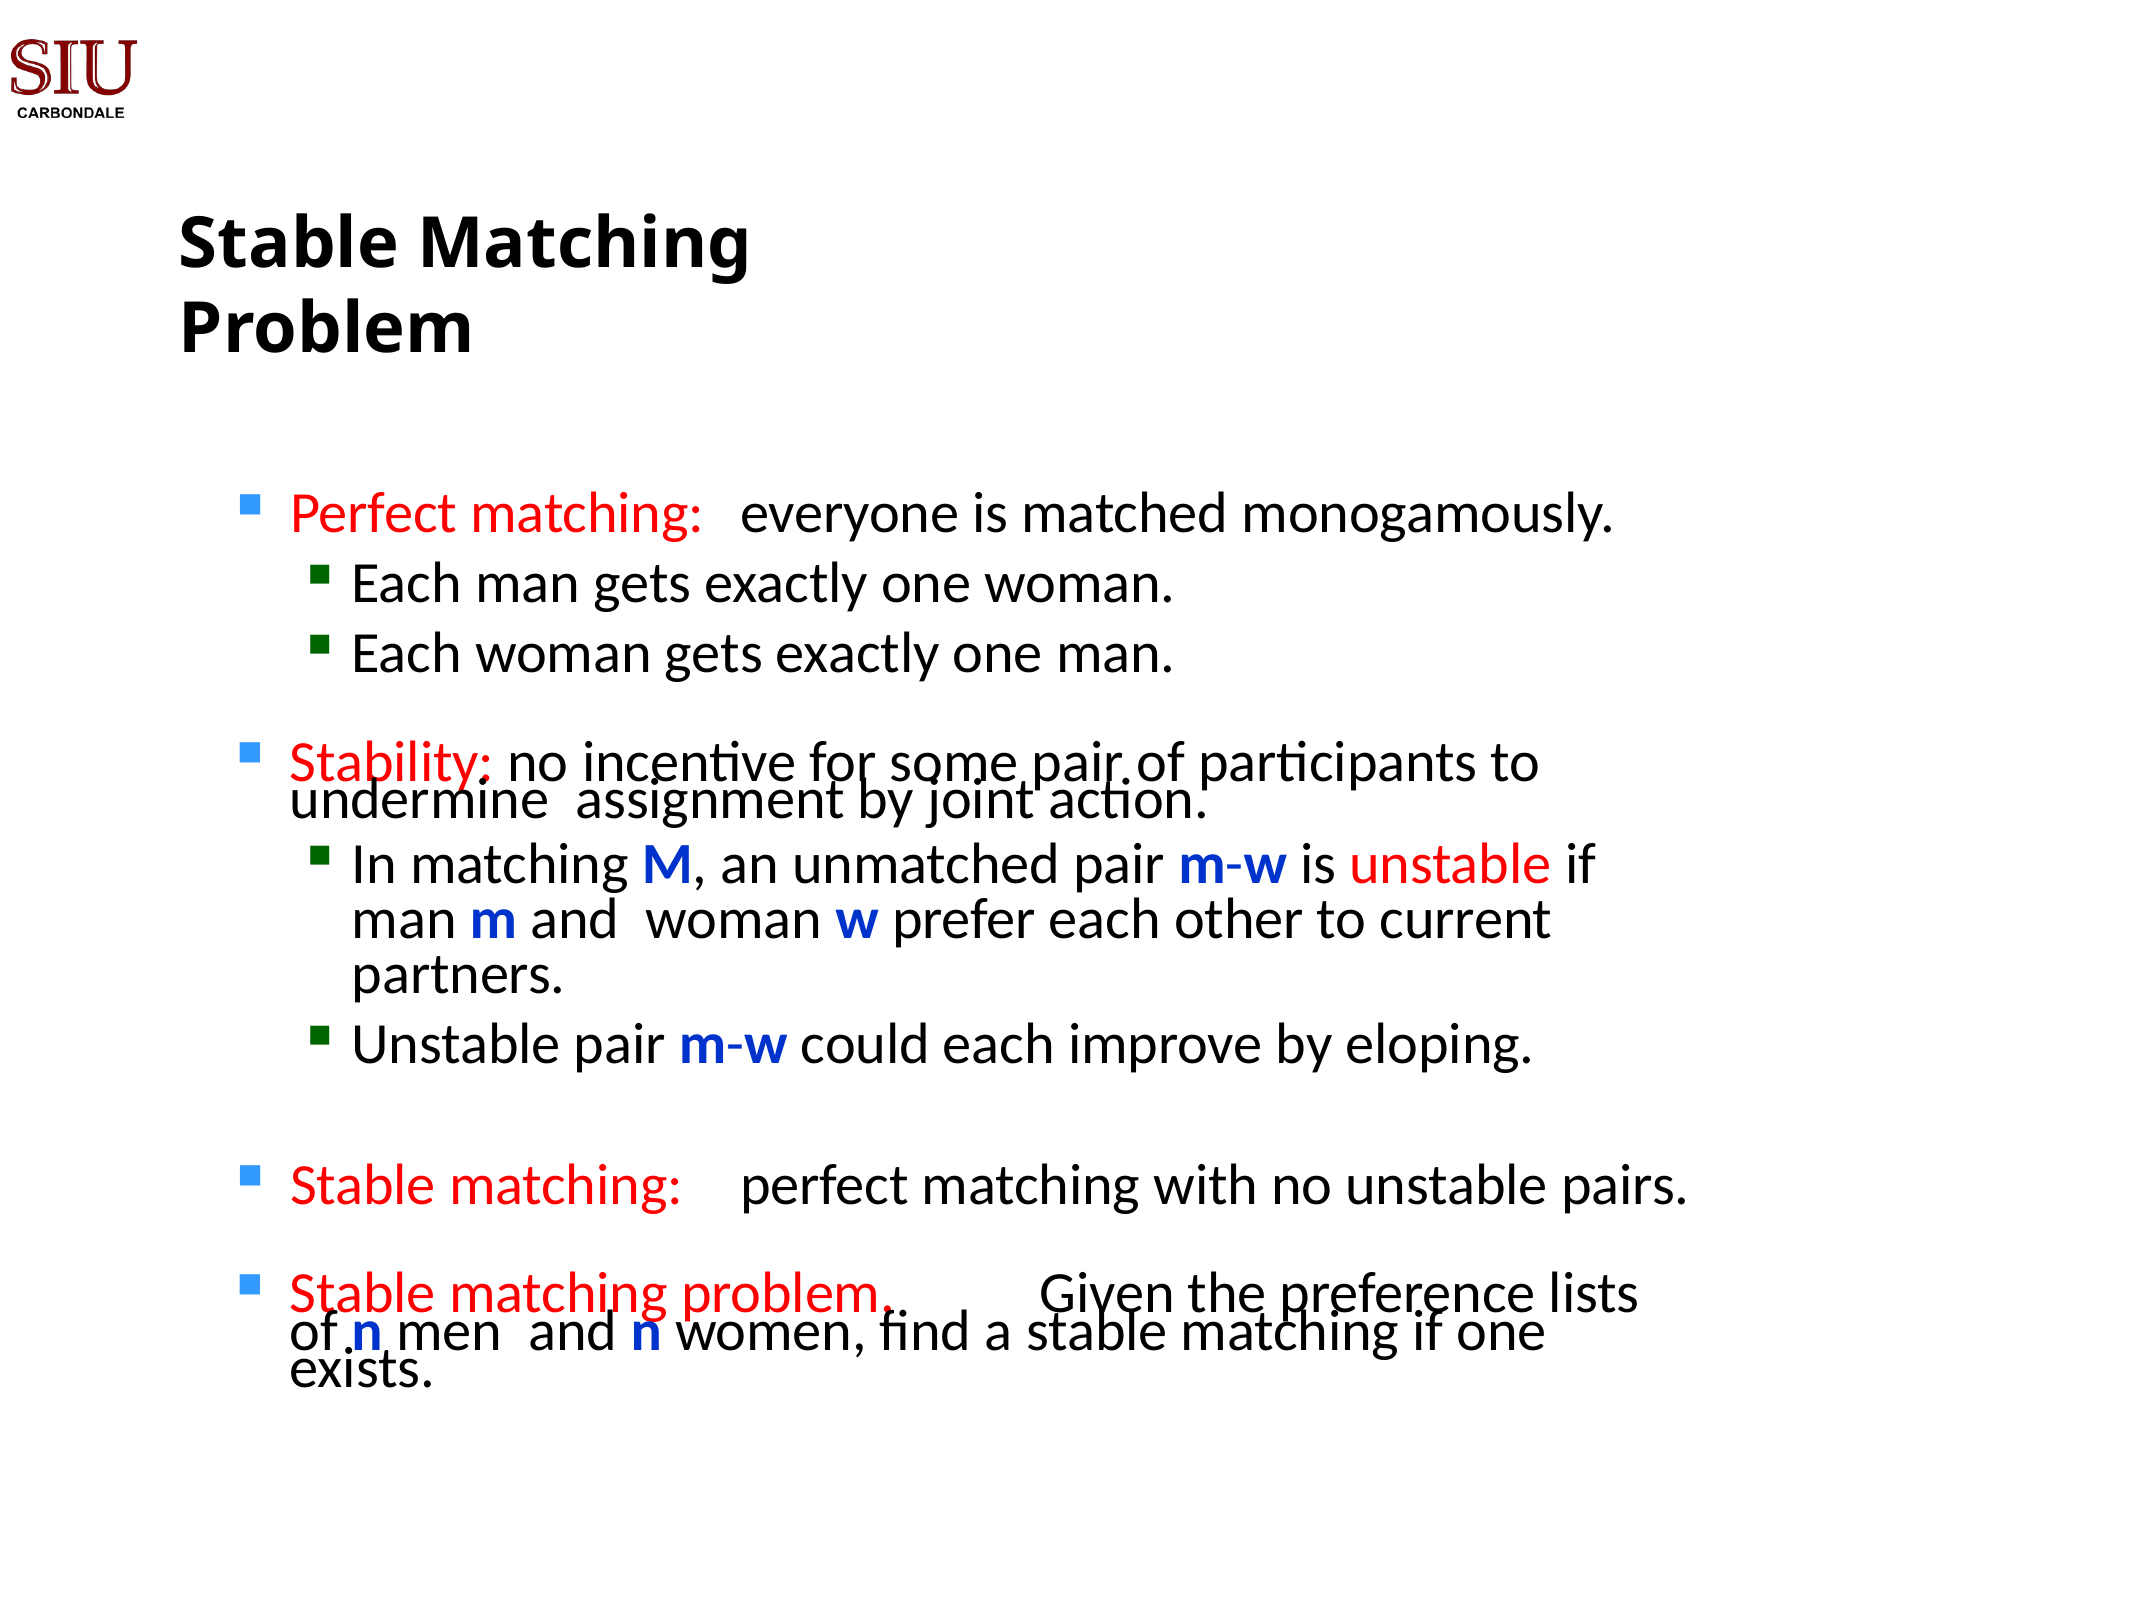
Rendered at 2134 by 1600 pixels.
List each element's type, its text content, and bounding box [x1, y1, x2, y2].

picture [11, 39, 138, 118]
text_box Perfect matching: everyone is matched monogamously. Each man gets exactly one woman. Each woman gets exactly one man. Stability: no incentive for some pair of participants to undermine assignment by joint action. In matching M, an unmatched pair m-w is unstable if man m and woman w prefer each other to current partners. Unstable pair m-w could each improve by eloping. Stable matching: perfect matching with no unstable pairs. Stable matching problem. Given the preference lists of n men and n women, find a stable matching if one exists. [235, 472, 1698, 1400]
title Stable Matching Problem [176, 146, 1024, 416]
